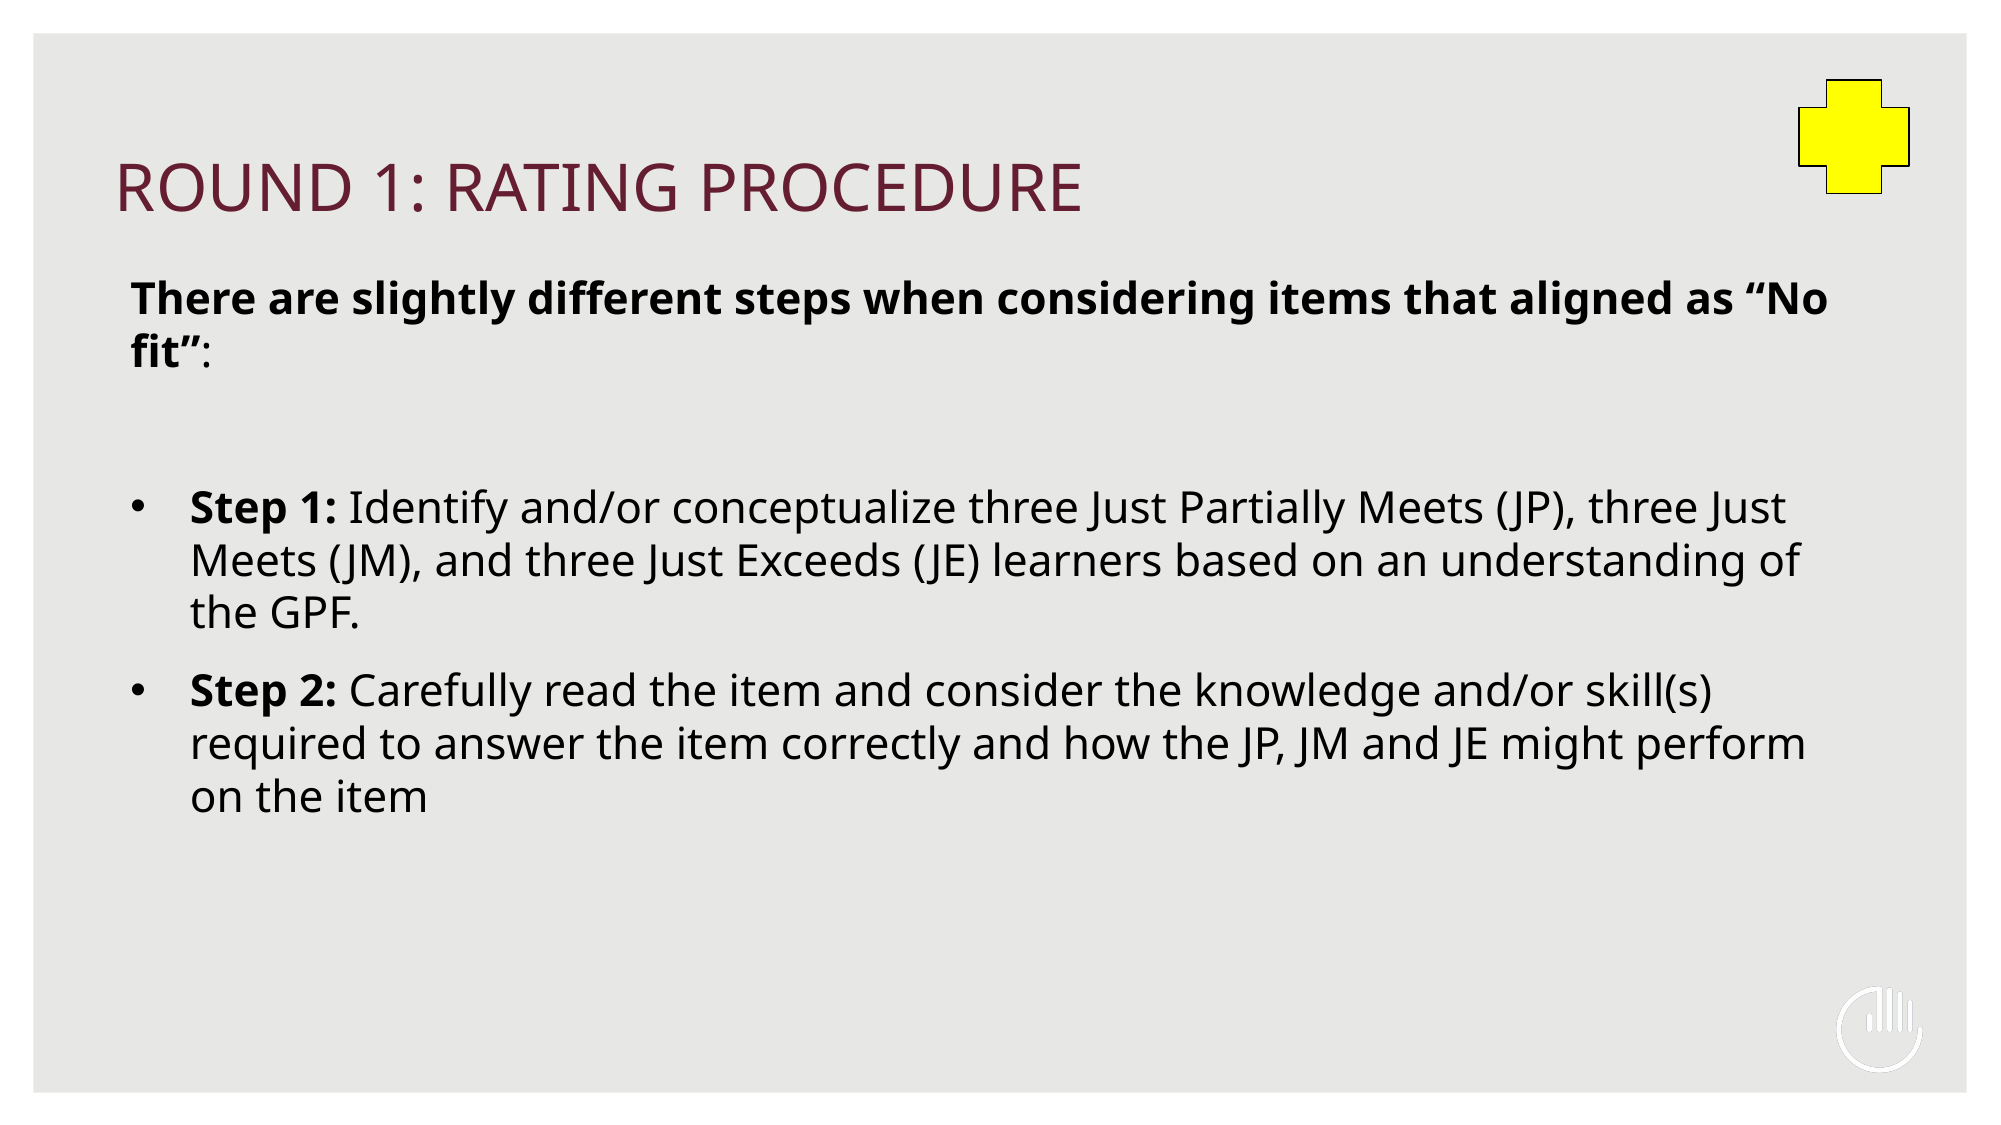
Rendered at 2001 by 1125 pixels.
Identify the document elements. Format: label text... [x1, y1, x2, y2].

picture [1818, 977, 1949, 1083]
title ROUND 1: RATING PROCEDURE [99, 137, 1884, 233]
text_box [1799, 80, 1910, 194]
list There are slightly different steps when considering items that aligned as “No fit”: Step 1: Identify and/or conceptualize three Just Partially Meets (JP), three Just Meets (JM), and three Just Exceeds (JE) learners based on an understanding of the GPF. Step 2: Carefully read the item and consider the knowledge and/or skill(s) required to answer the item correctly and how the JP, JM and JE might perform on the item [99, 262, 1884, 988]
